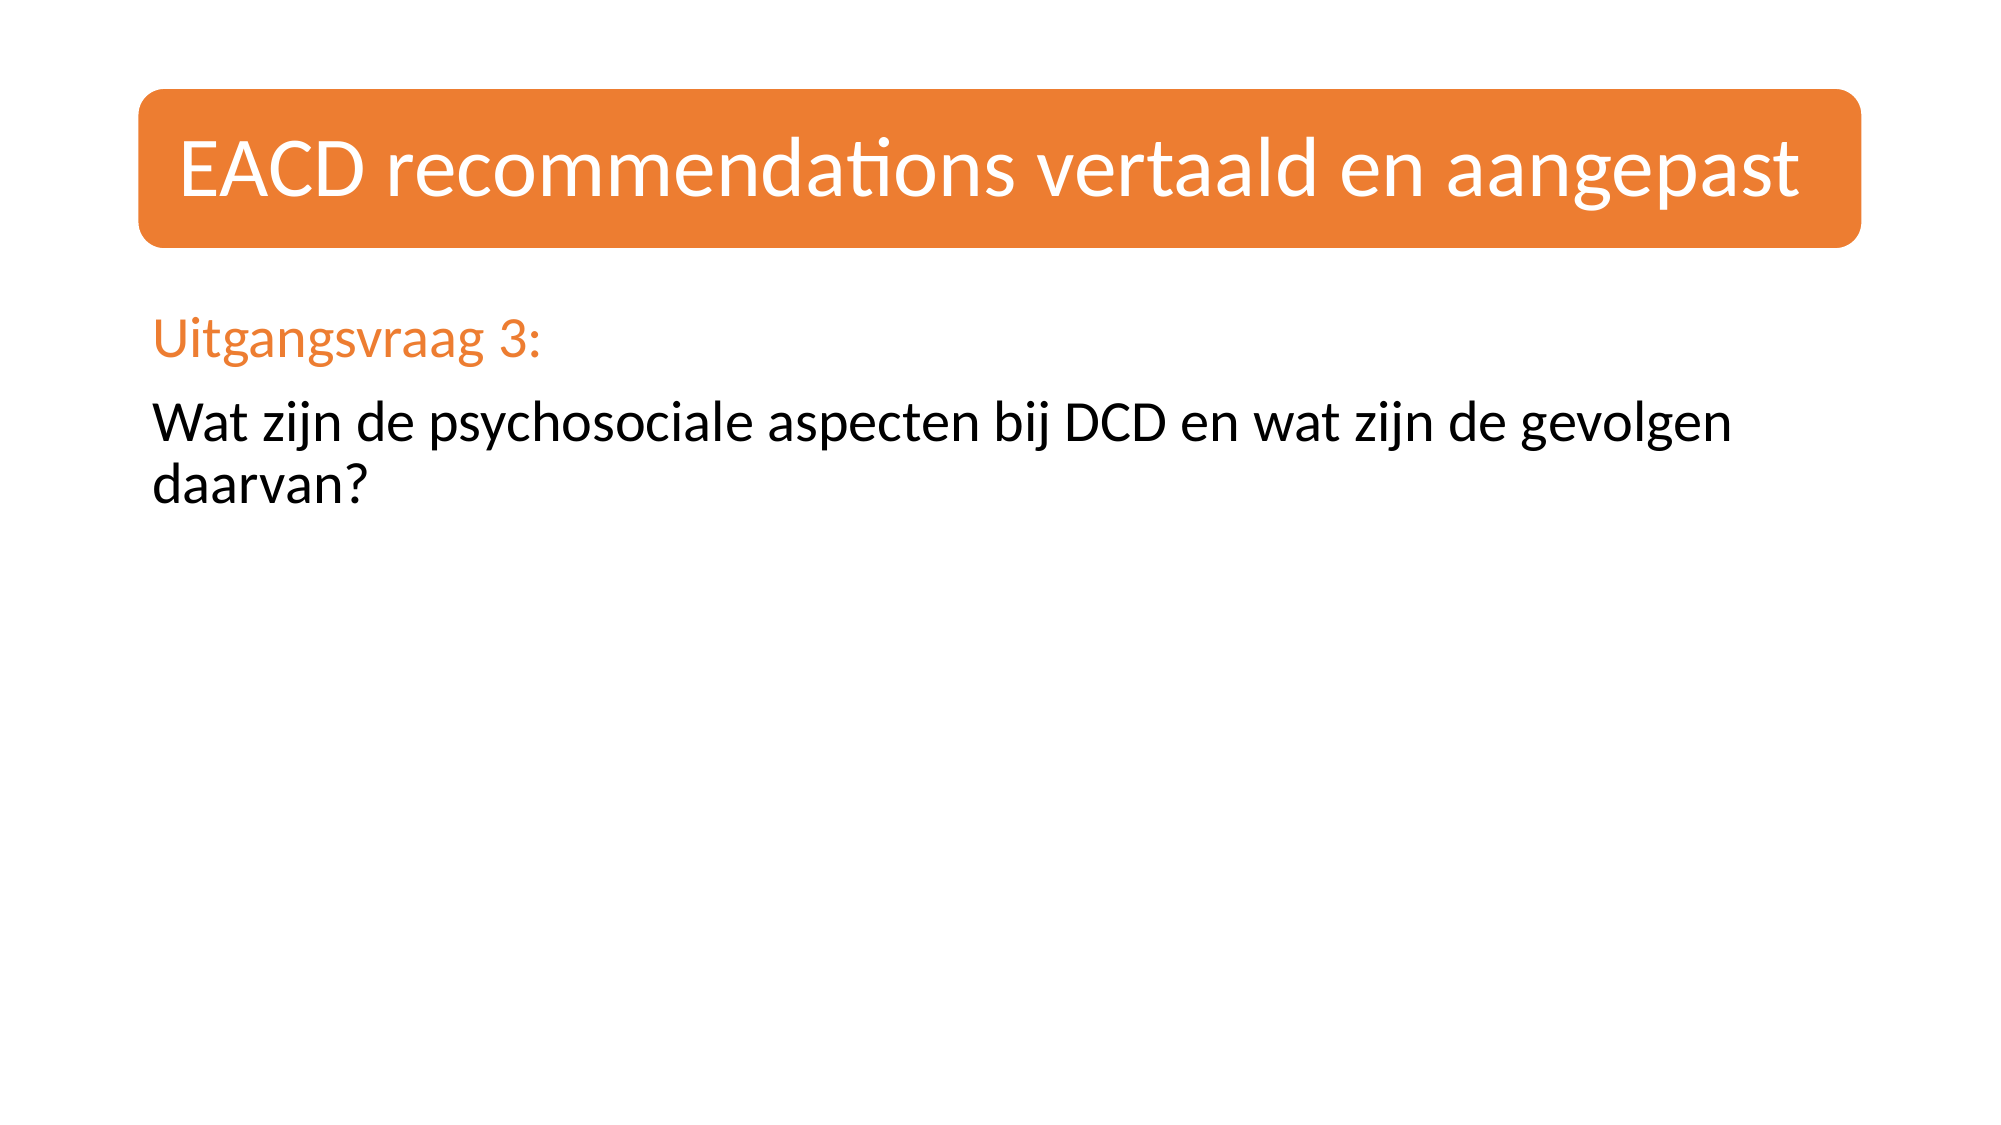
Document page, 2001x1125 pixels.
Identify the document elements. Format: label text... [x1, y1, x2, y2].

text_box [137, 59, 1863, 278]
list Uitgangsvraag 3: Wat zijn de psychosociale aspecten bij DCD en wat zijn de gevolgen daarvan? [137, 299, 1863, 1014]
